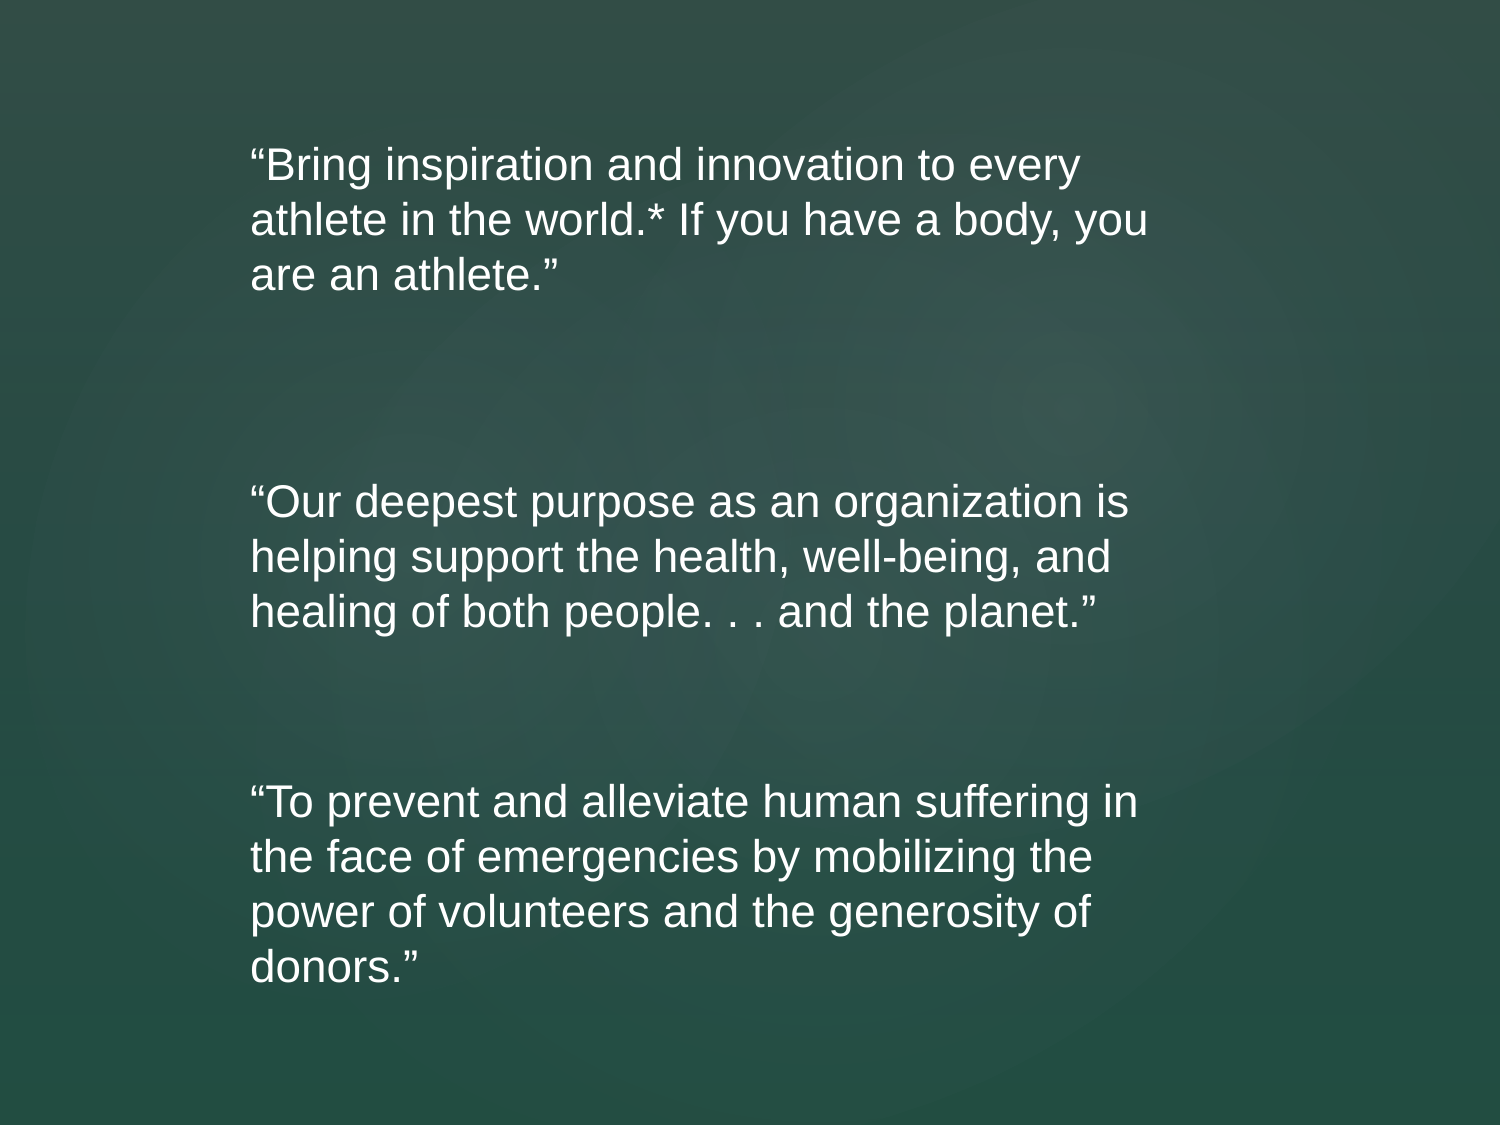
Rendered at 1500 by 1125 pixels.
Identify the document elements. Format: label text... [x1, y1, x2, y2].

text_box “Bring inspiration and innovation to every athlete in the world.* If you have a body, you are an athlete.” [235, 127, 1219, 307]
text_box “Our deepest purpose as an organization is helping support the health, well-being, and healing of both people. . . and the planet.” [235, 464, 1219, 645]
text_box “To prevent and alleviate human suffering in the face of emergencies by mobilizing the power of volunteers and the generosity of donors.” [235, 763, 1161, 999]
